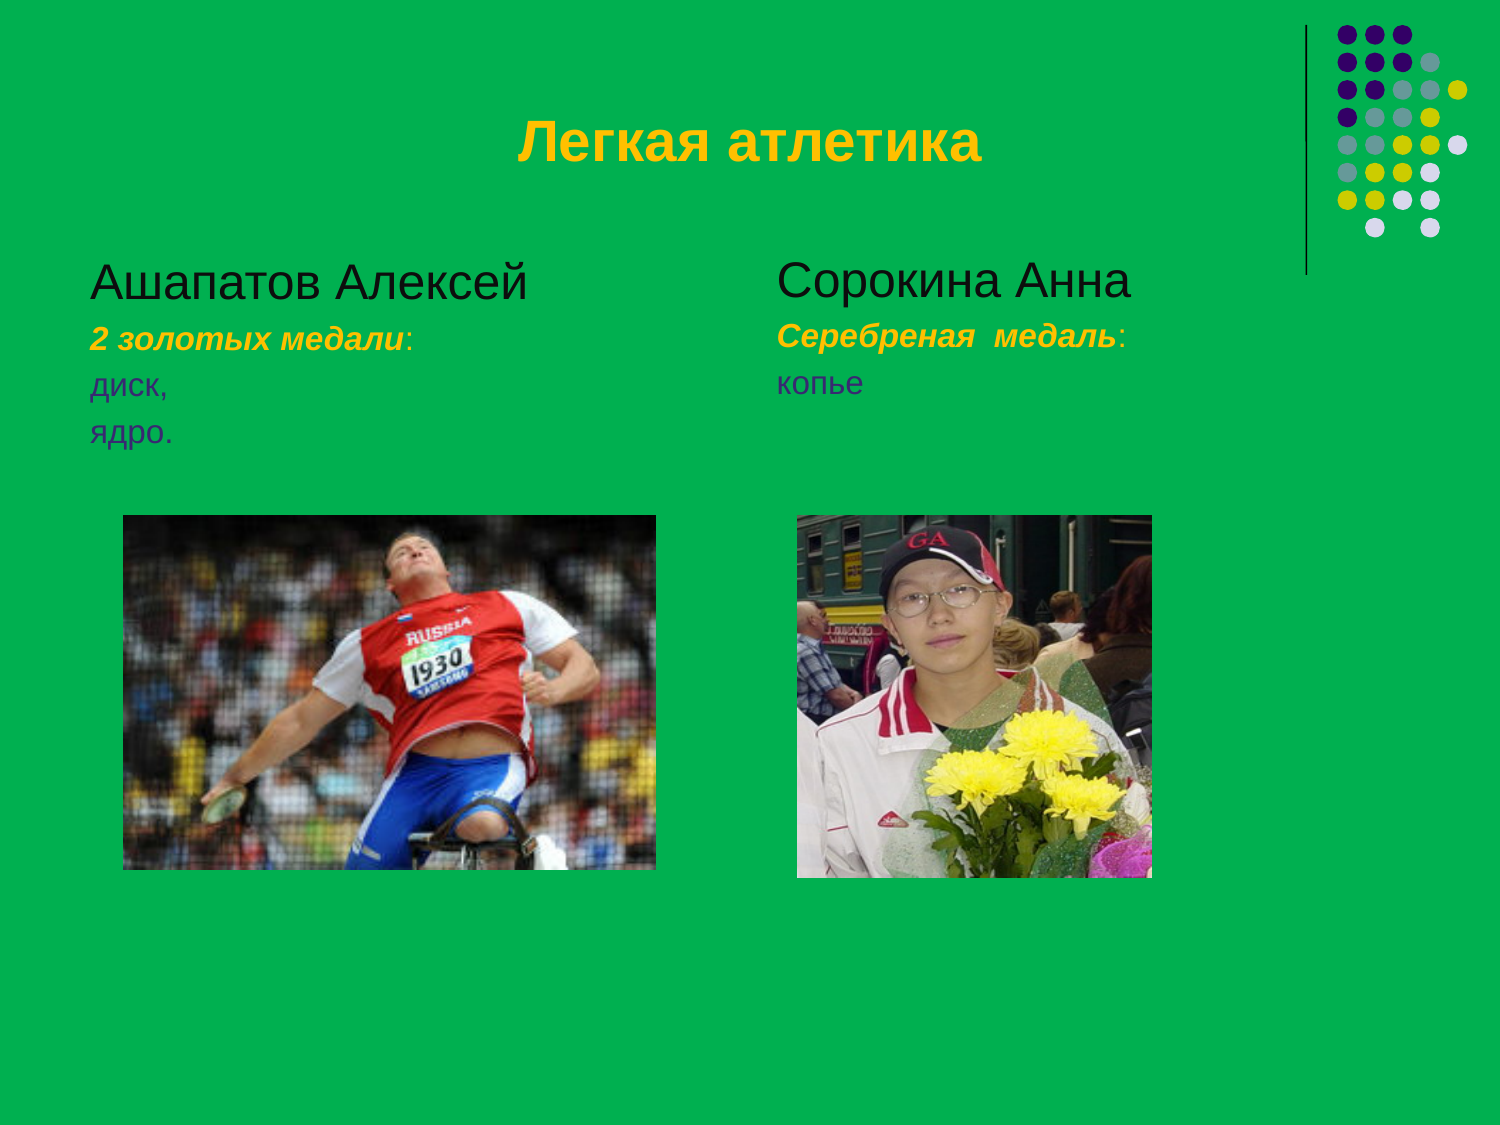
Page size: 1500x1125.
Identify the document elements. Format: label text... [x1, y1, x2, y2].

list Ашапатов Алексей 2 золотых медали: диск, ядро. [74, 255, 738, 445]
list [123, 515, 656, 870]
title Легкая атлетика [74, 44, 1426, 233]
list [796, 515, 1152, 878]
list Сорокина Анна Серебреная медаль: копье [761, 266, 1425, 383]
